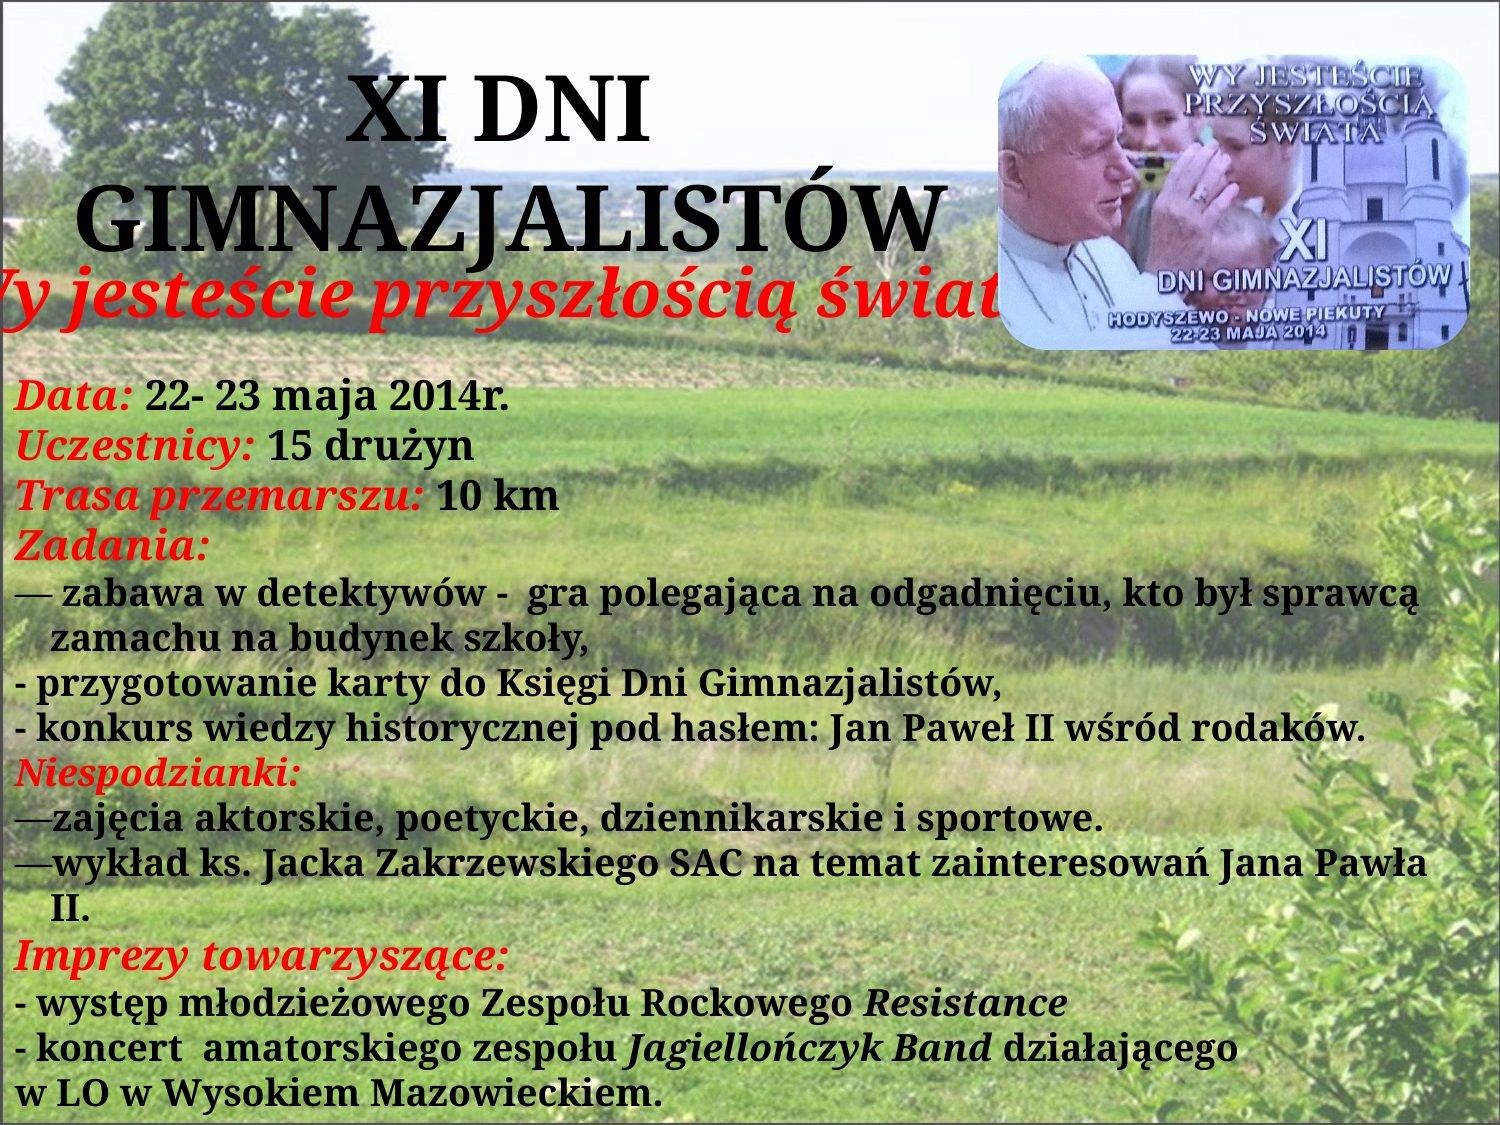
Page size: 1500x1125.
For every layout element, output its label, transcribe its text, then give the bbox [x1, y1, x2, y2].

picture [997, 54, 1471, 351]
text_box Wy jesteście przyszłością świata! [0, 243, 992, 339]
text_box Data: 22- 23 maja 2014r. Uczestnicy: 15 drużyn Trasa przemarszu: 10 km Zadania: zabawa w detektywów - gra polegająca na odgadnięciu, kto był sprawcą zamachu na budynek szkoły, - przygotowanie karty do Księgi Dni Gimnazjalistów, - konkurs wiedzy historycznej pod hasłem: Jan Paweł II wśród rodaków. Niespodzianki: zajęcia aktorskie, poetyckie, dziennikarskie i sportowe. wykład ks. Jacka Zakrzewskiego SAC na temat zainteresowań Jana Pawła II. Imprezy towarzyszące: - występ młodzieżowego Zespołu Rockowego Resistance - koncert amatorskiego zespołu Jagiellończyk Band działającego w LO w Wysokiem Mazowieckiem. [0, 361, 1483, 1122]
text_box XI DNI GIMNAZJALISTÓW [0, 42, 1022, 243]
